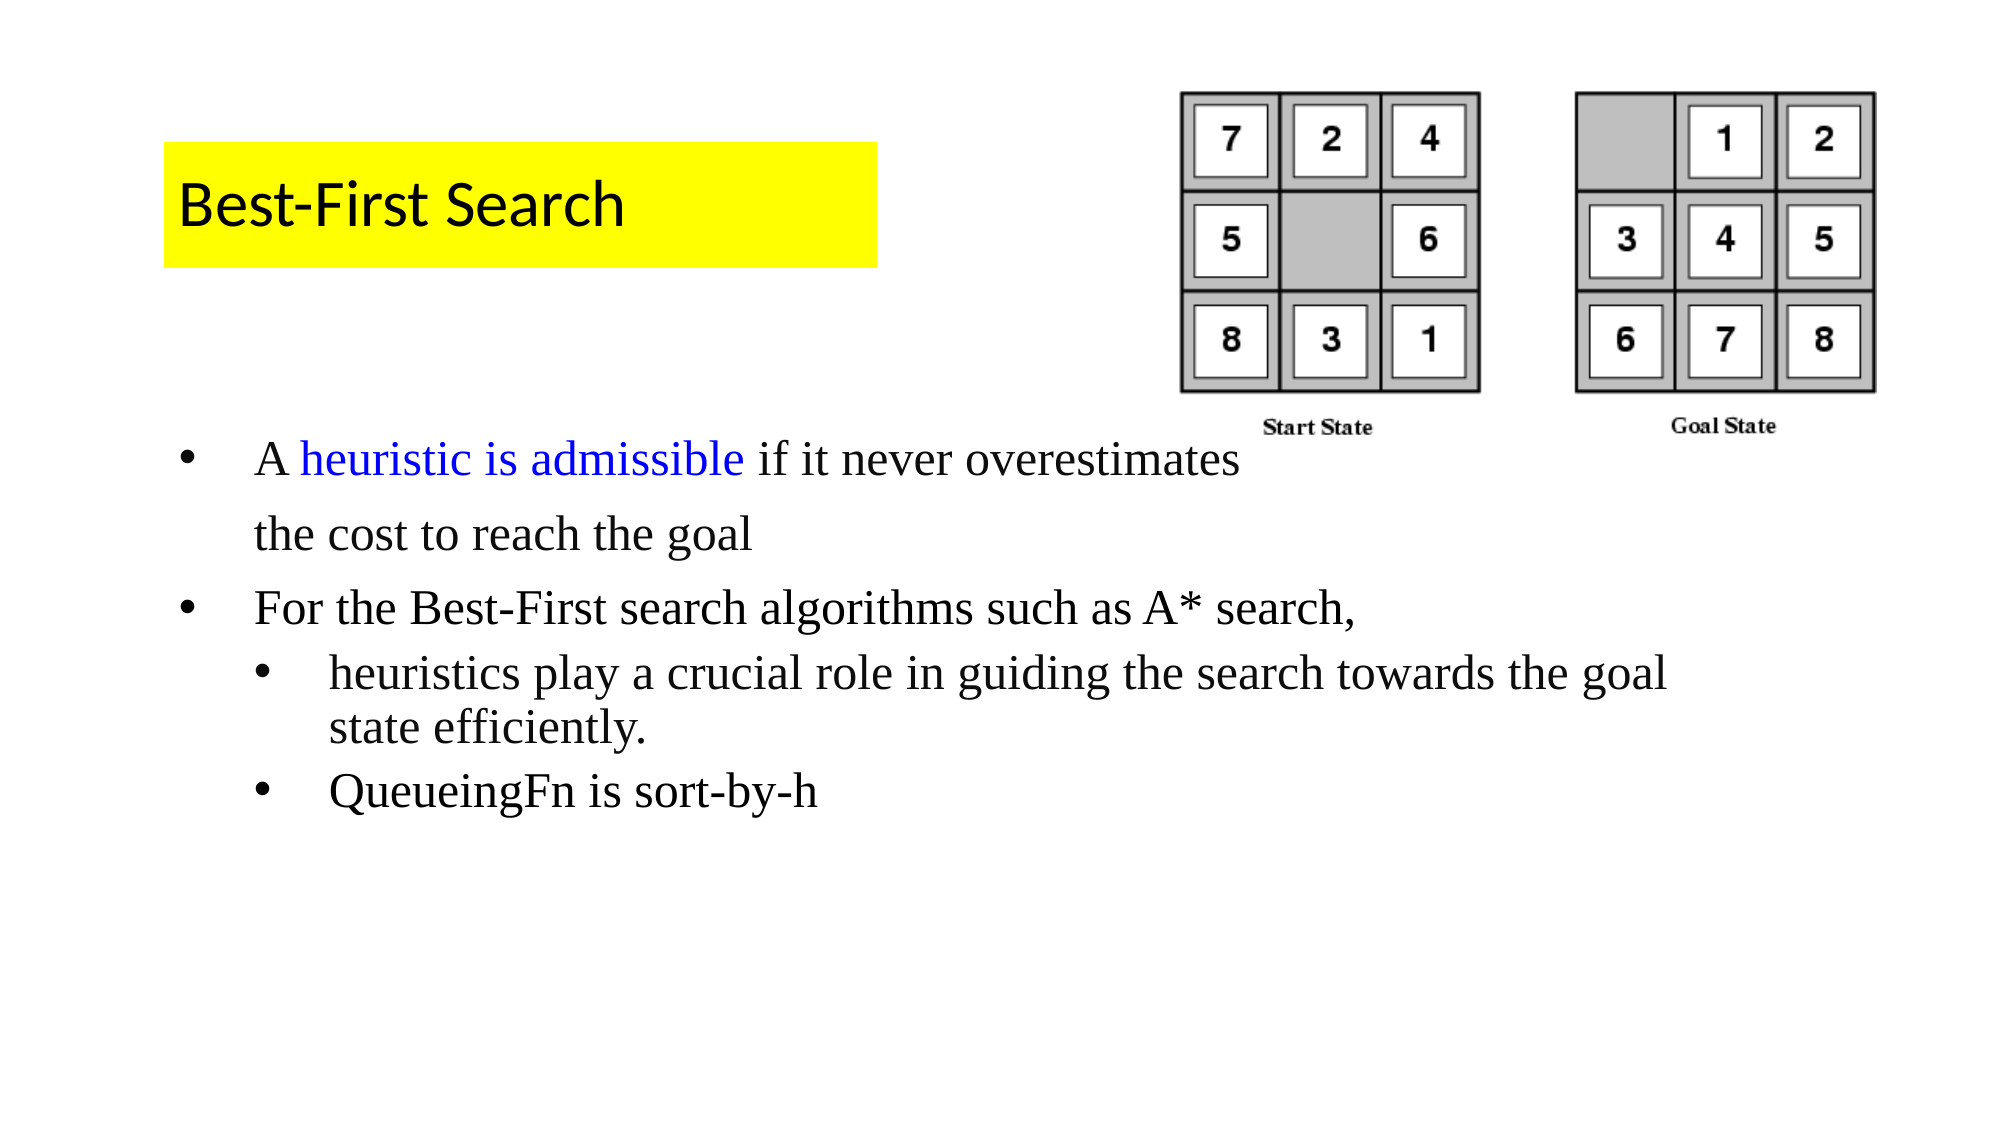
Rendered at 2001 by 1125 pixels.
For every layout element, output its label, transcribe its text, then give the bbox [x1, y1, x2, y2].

title Best-First Search [163, 141, 878, 268]
list A heuristic is admissible if it never overestimates the cost to reach the goal For the Best-First search algorithms such as A* search, heuristics play a crucial role in guiding the search towards the goal state efficiently. QueueingFn is sort-by-h [163, 424, 1695, 908]
picture [1178, 90, 1877, 446]
